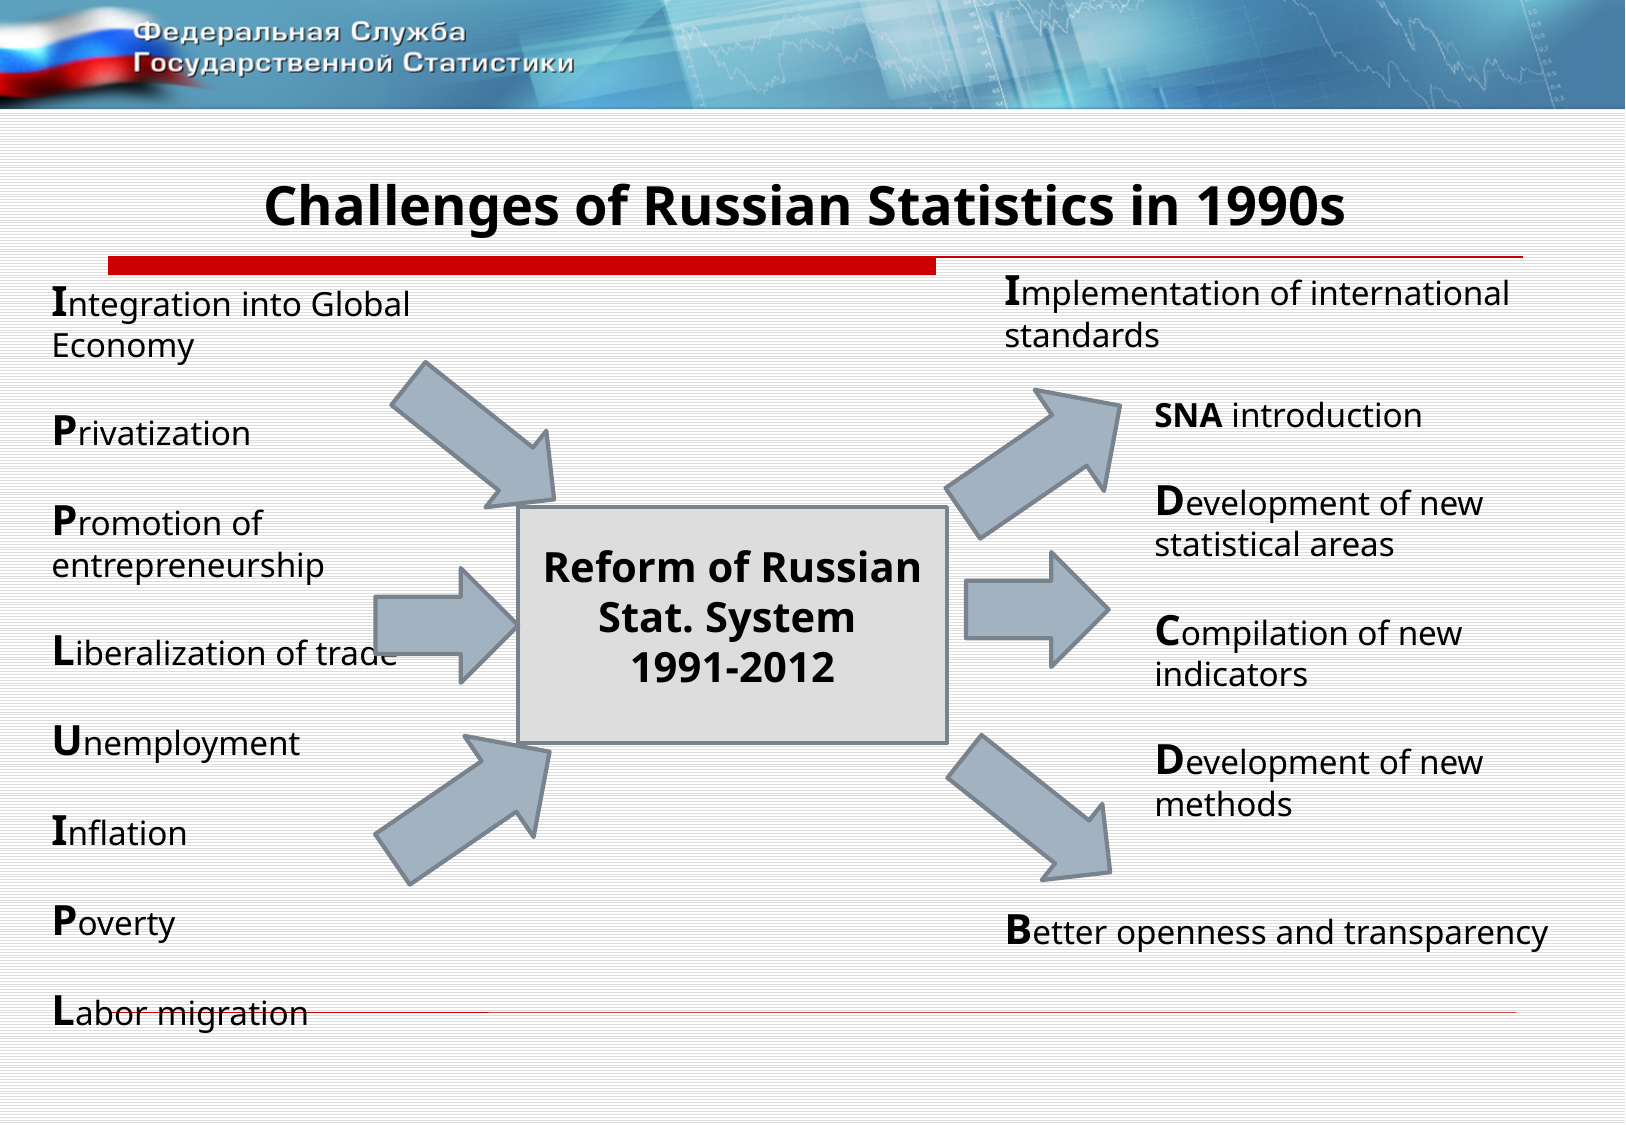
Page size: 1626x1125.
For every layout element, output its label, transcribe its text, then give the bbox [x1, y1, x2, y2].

text_box Implementation of international standards SNA introduction Development of new statistical areas Compilation of new indicators Development of new methods Better openness and transparency [989, 256, 1585, 1021]
text_box Reform of Russian Stat. System 1991-2012 [516, 505, 949, 745]
text_box [557, 301, 815, 505]
text_box [373, 566, 521, 685]
text_box [373, 733, 552, 887]
text_box Challenges of Russian Statistics in 1990s [38, 123, 1587, 244]
text_box [389, 359, 557, 510]
text_box Integration into Global Economy Privatization Promotion of entrepreneurship Liberalization of trade Unemployment Inflation Poverty Labor migration [36, 266, 557, 1125]
picture [0, 0, 1625, 112]
text_box [963, 550, 1111, 669]
text_box [945, 732, 1113, 883]
text_box [943, 387, 1123, 541]
